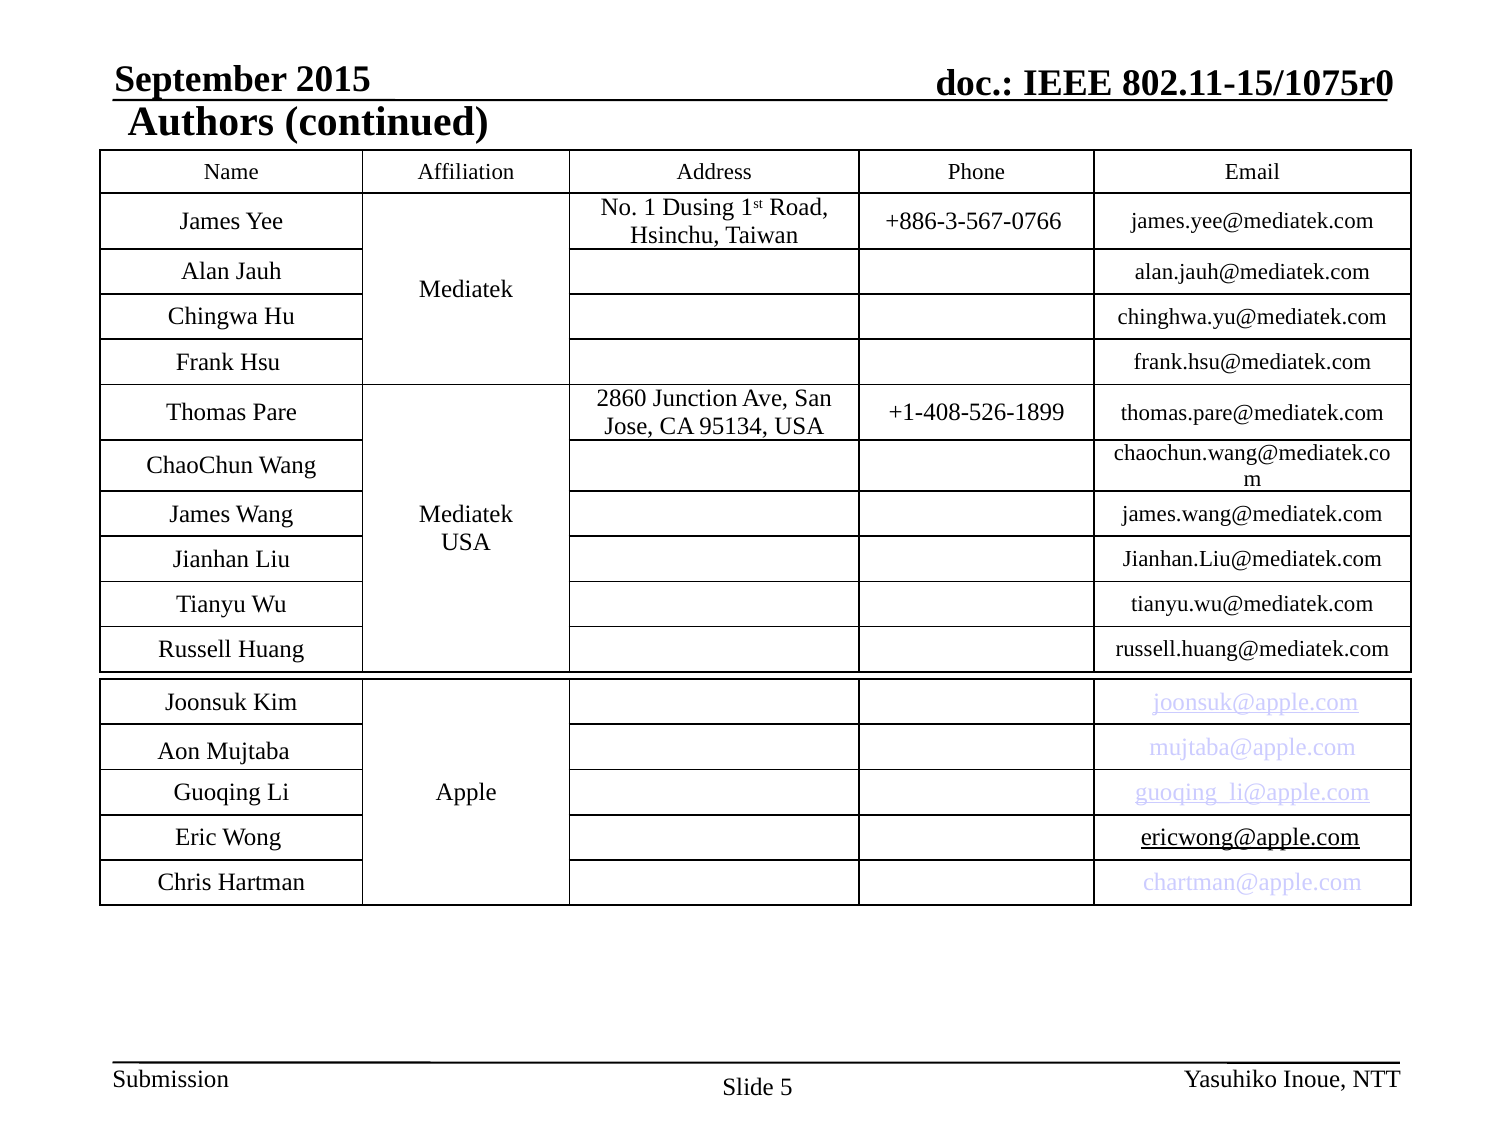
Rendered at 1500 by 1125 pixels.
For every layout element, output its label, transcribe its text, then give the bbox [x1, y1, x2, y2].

table_cell tianyu.wu@mediatek.com [1095, 582, 1410, 626]
table_cell guoqing_li@apple.com [1095, 770, 1410, 814]
table_cell russell.huang@mediatek.com [1095, 627, 1410, 671]
table_cell [570, 816, 858, 859]
table_header [570, 680, 858, 723]
table_cell Guoqing Li [101, 770, 362, 814]
table_cell [860, 295, 1093, 338]
slide_number Slide 5 [713, 1069, 802, 1101]
table_cell [860, 492, 1093, 535]
table_cell [860, 582, 1093, 626]
table_header joonsuk@apple.com [1095, 680, 1410, 723]
table_cell [570, 582, 858, 626]
table_cell [860, 816, 1093, 859]
table_cell Jianhan Liu [101, 537, 362, 581]
table_cell Mediatek [363, 194, 569, 384]
table_cell Russell Huang [101, 627, 362, 671]
table_cell alan.jauh@mediatek.com [1095, 250, 1410, 293]
table_cell Alan Jauh [101, 250, 362, 293]
footer Yasuhiko Inoue, NTT [878, 1061, 1402, 1093]
table_cell [860, 725, 1093, 769]
table_cell [570, 627, 858, 671]
table_cell [860, 861, 1093, 904]
table_cell James Wang [101, 492, 362, 535]
table_cell frank.hsu@mediatek.com [1095, 340, 1410, 384]
table_cell +886-3-567-0766 [860, 194, 1093, 248]
table_header [860, 680, 1093, 723]
table_cell James Yee [101, 194, 362, 248]
table_cell [860, 627, 1093, 671]
table_cell +1-408-526-1899 [860, 385, 1093, 439]
table_cell [570, 537, 858, 581]
table_cell Tianyu Wu [101, 582, 362, 626]
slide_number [114, 54, 423, 100]
table_cell [570, 295, 858, 338]
table_cell mujtaba@apple.com [1095, 725, 1410, 769]
table_cell [860, 340, 1093, 384]
table_header Name [101, 151, 362, 192]
table_cell [860, 770, 1093, 814]
table_cell Aon Mujtaba [101, 725, 362, 769]
table_header Address [570, 151, 858, 192]
table_cell chinghwa.yu@mediatek.com [1095, 295, 1410, 338]
table_header Phone [860, 151, 1093, 192]
table_cell chaochun.wang@mediatek.com [1095, 441, 1410, 490]
title Authors (continued) [112, 99, 1388, 138]
table_cell [570, 770, 858, 814]
table_cell Thomas Pare [101, 385, 362, 439]
table_cell Mediatek USA [363, 385, 569, 671]
table_cell james.wang@mediatek.com [1095, 492, 1410, 535]
table_cell [860, 250, 1093, 293]
table_cell [570, 250, 858, 293]
table_cell Frank Hsu [101, 340, 362, 384]
table_header Affiliation [363, 151, 569, 192]
table_cell Jianhan.Liu@mediatek.com [1095, 537, 1410, 581]
table_header Joonsuk Kim [101, 680, 362, 723]
table_cell [860, 537, 1093, 581]
table_cell thomas.pare@mediatek.com [1095, 385, 1410, 439]
table_cell Chris Hartman [101, 861, 362, 904]
table_cell [570, 725, 858, 769]
table_cell ChaoChun Wang [101, 441, 362, 490]
table_cell james.yee@mediatek.com [1095, 194, 1410, 248]
table_cell chartman@apple.com [1095, 861, 1410, 904]
table_header Email [1095, 151, 1410, 192]
table_cell Chingwa Hu [101, 295, 362, 338]
table_cell [570, 340, 858, 384]
table_cell 2860 Junction Ave, San Jose, CA 95134, USA [570, 385, 858, 439]
table_cell Eric Wong [101, 816, 362, 859]
table_cell [570, 492, 858, 535]
table_header Apple [363, 680, 569, 904]
table_cell ericwong@apple.com [1095, 816, 1410, 859]
table_cell [570, 441, 858, 490]
table_cell [860, 441, 1093, 490]
table_cell No. 1 Dusing 1st Road, Hsinchu, Taiwan [570, 194, 858, 248]
table_cell [570, 861, 858, 904]
